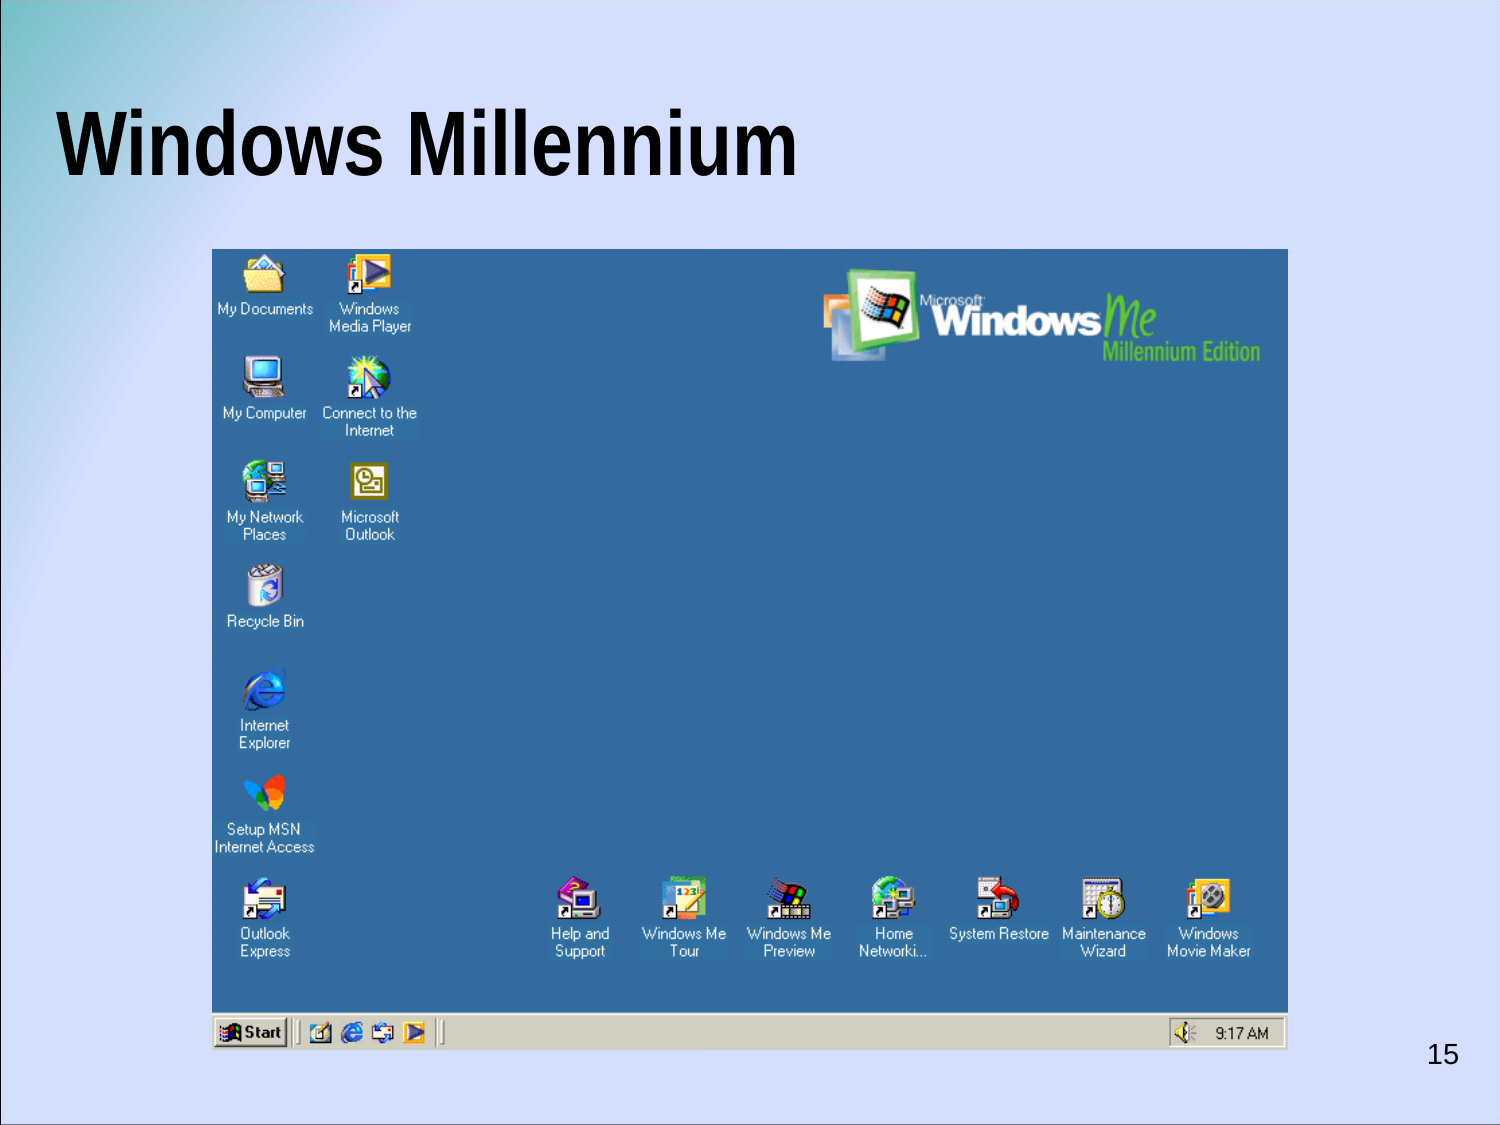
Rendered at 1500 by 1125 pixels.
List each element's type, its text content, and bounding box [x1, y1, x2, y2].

slide_number 15 [1380, 1027, 1500, 1107]
title Windows Millennium [40, 44, 1436, 233]
picture [0, 0, 1500, 1125]
